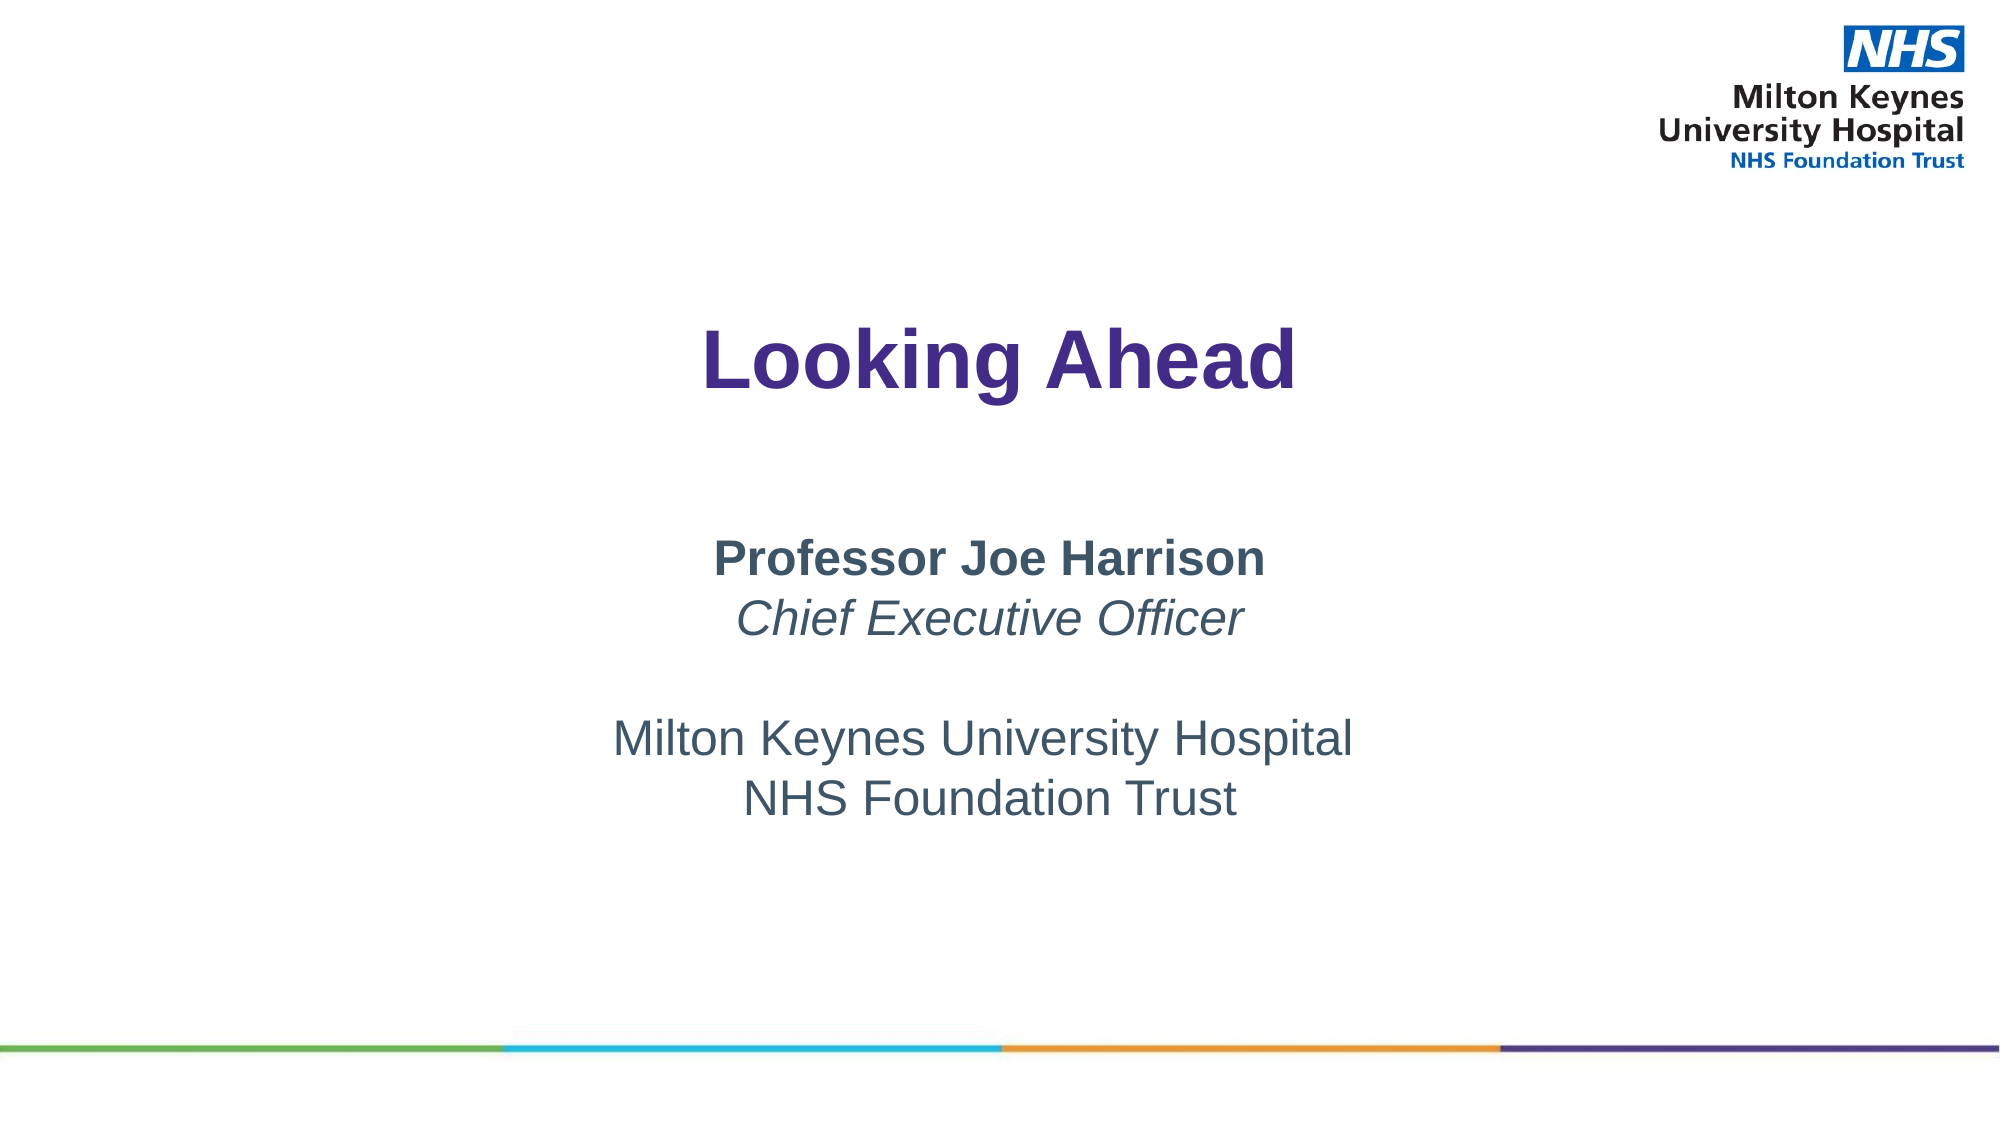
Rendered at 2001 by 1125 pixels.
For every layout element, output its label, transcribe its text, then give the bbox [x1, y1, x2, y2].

text_box Looking Ahead [362, 208, 1638, 504]
picture [0, 987, 2000, 1103]
text_box Professor Joe Harrison Chief Executive Officer Milton Keynes University Hospital NHS Foundation Trust [348, 517, 1632, 833]
picture [1655, 19, 1970, 173]
